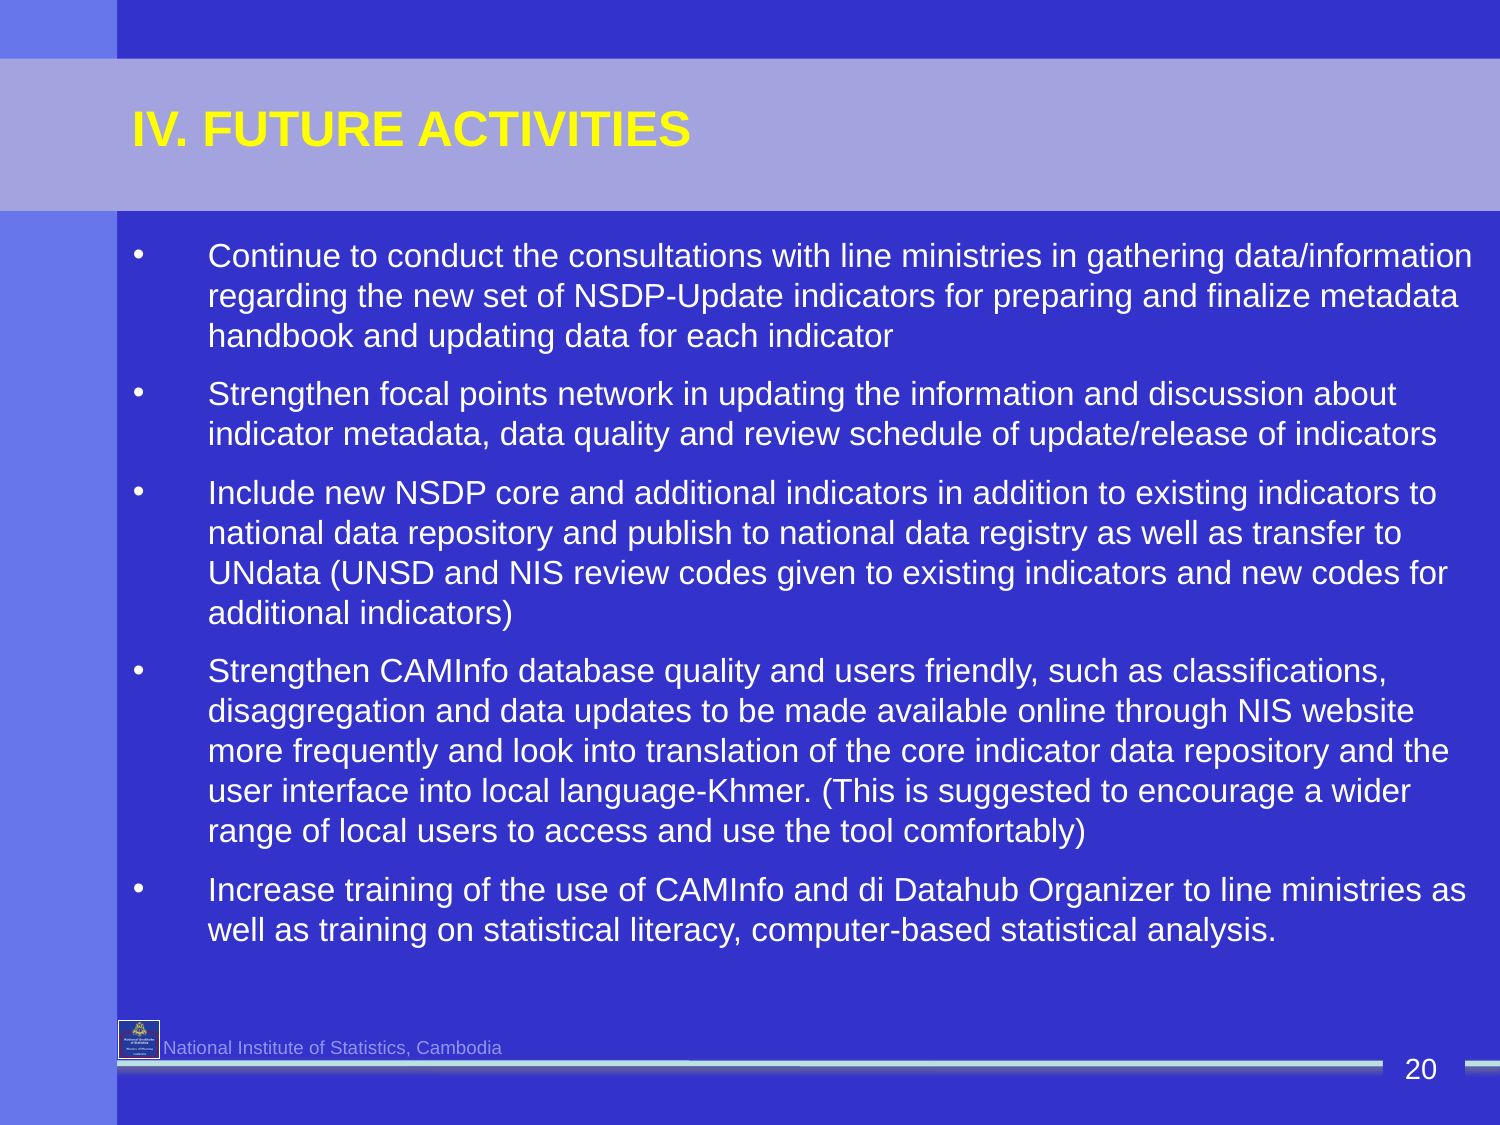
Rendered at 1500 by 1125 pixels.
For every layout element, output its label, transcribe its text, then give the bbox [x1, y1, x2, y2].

picture [119, 1021, 159, 1058]
text_box IV. FUTURE ACTIVITIES [117, 88, 1436, 164]
slide_number 20 [1382, 1042, 1460, 1096]
text_box Continue to conduct the consultations with line ministries in gathering data/information regarding the new set of NSDP-Update indicators for preparing and finalize metadata handbook and updating data for each indicator Strengthen focal points network in updating the information and discussion about indicator metadata, data quality and review schedule of update/release of indicators Include new NSDP core and additional indicators in addition to existing indicators to national data repository and publish to national data registry as well as transfer to UNdata (UNSD and NIS review codes given to existing indicators and new codes for additional indicators) Strengthen CAMInfo database quality and users friendly, such as classifications, disaggregation and data updates to be made available online through NIS website more frequently and look into translation of the core indicator data repository and the user interface into local language-Khmer. (This is suggested to encourage a wider range of local users to access and use the tool comfortably) Increase training of the use of CAMInfo and di Datahub Organizer to line ministries as well as training on statistical literacy, computer-based statistical analysis. [118, 226, 1500, 956]
